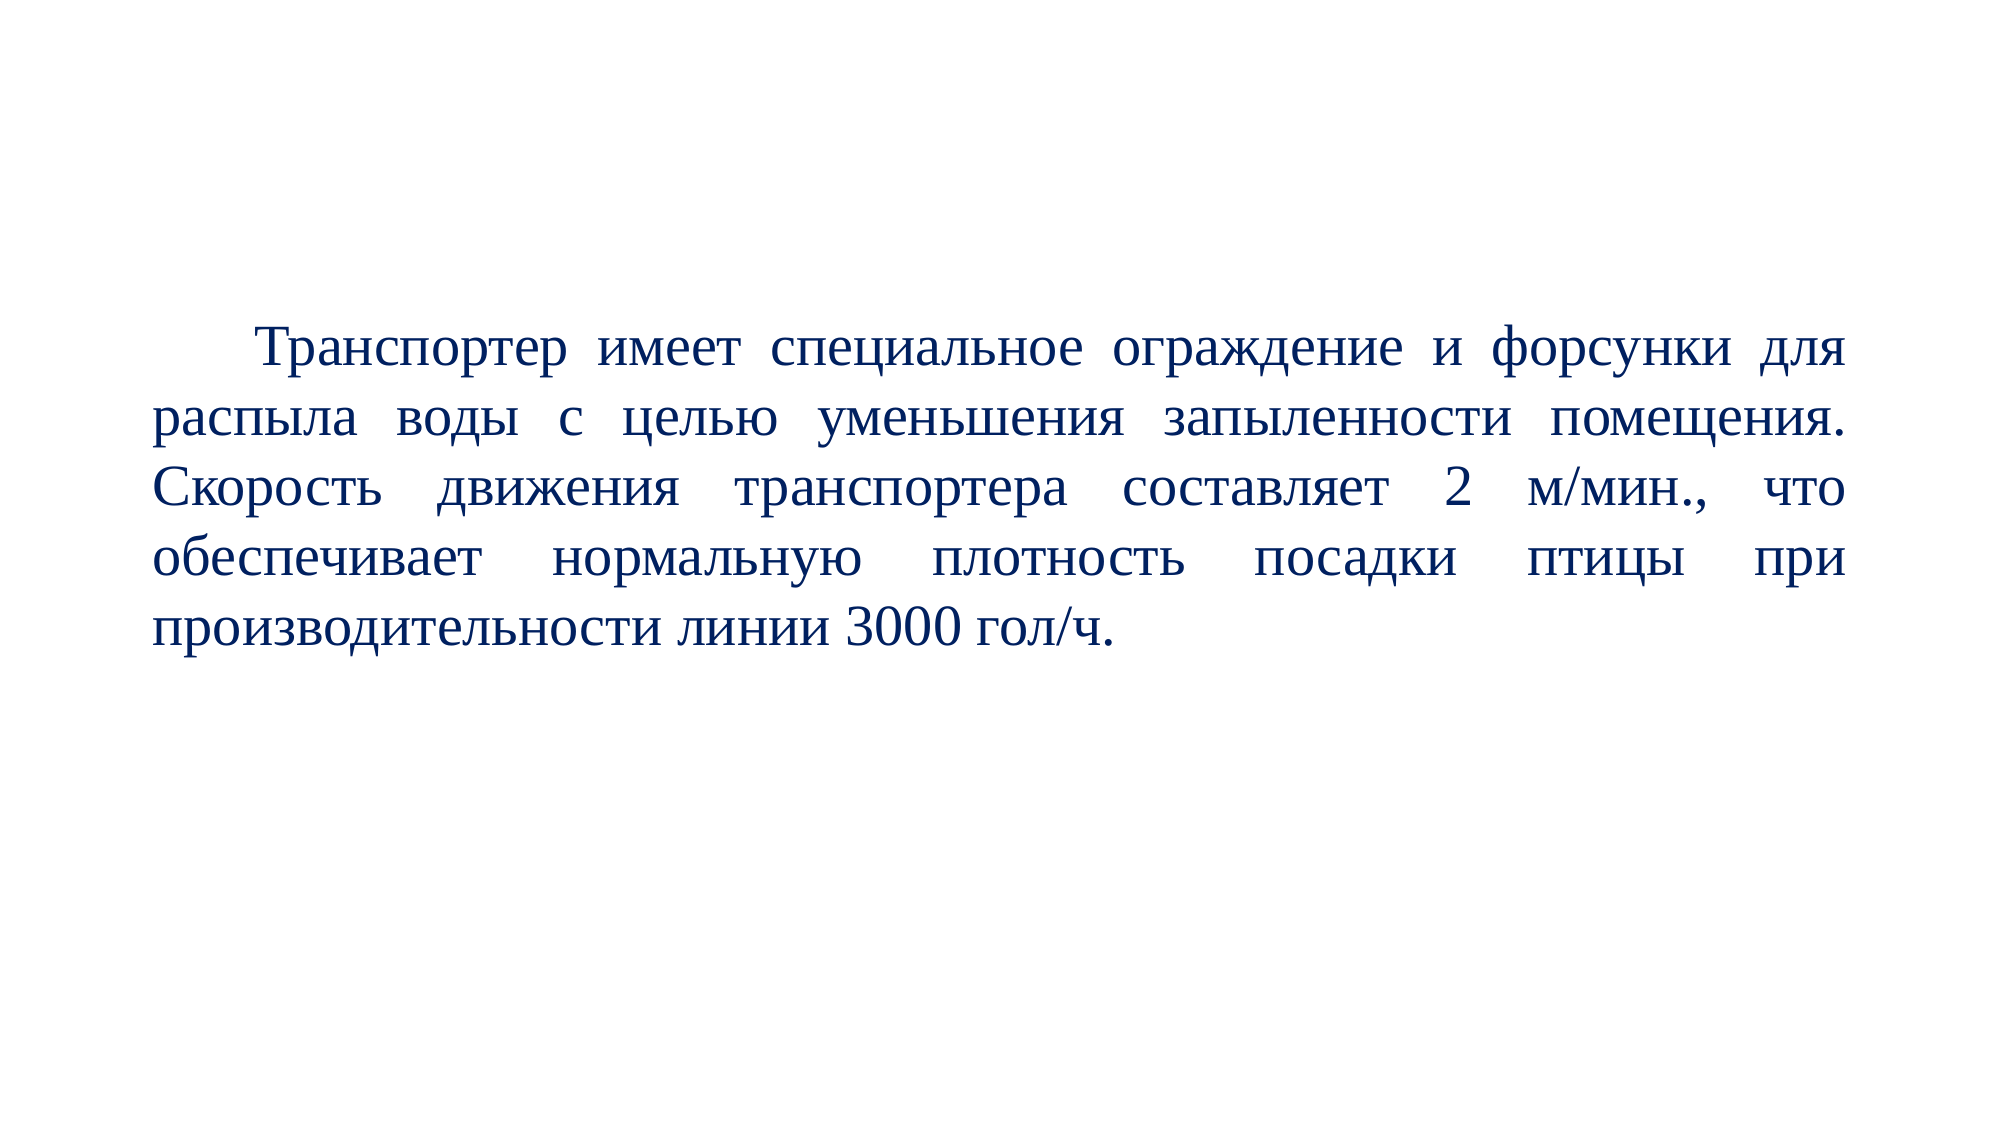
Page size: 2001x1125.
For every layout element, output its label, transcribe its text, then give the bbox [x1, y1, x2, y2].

list Транспортер имеет специальное ограждение и форсунки для распыла воды с целью уменьшения запыленности помещения. Скорость движения транспортера составляет 2 м/мин., что обеспечивает нормальную плотность посадки птицы при производительности линии 3000 гол/ч. [137, 299, 1863, 1014]
